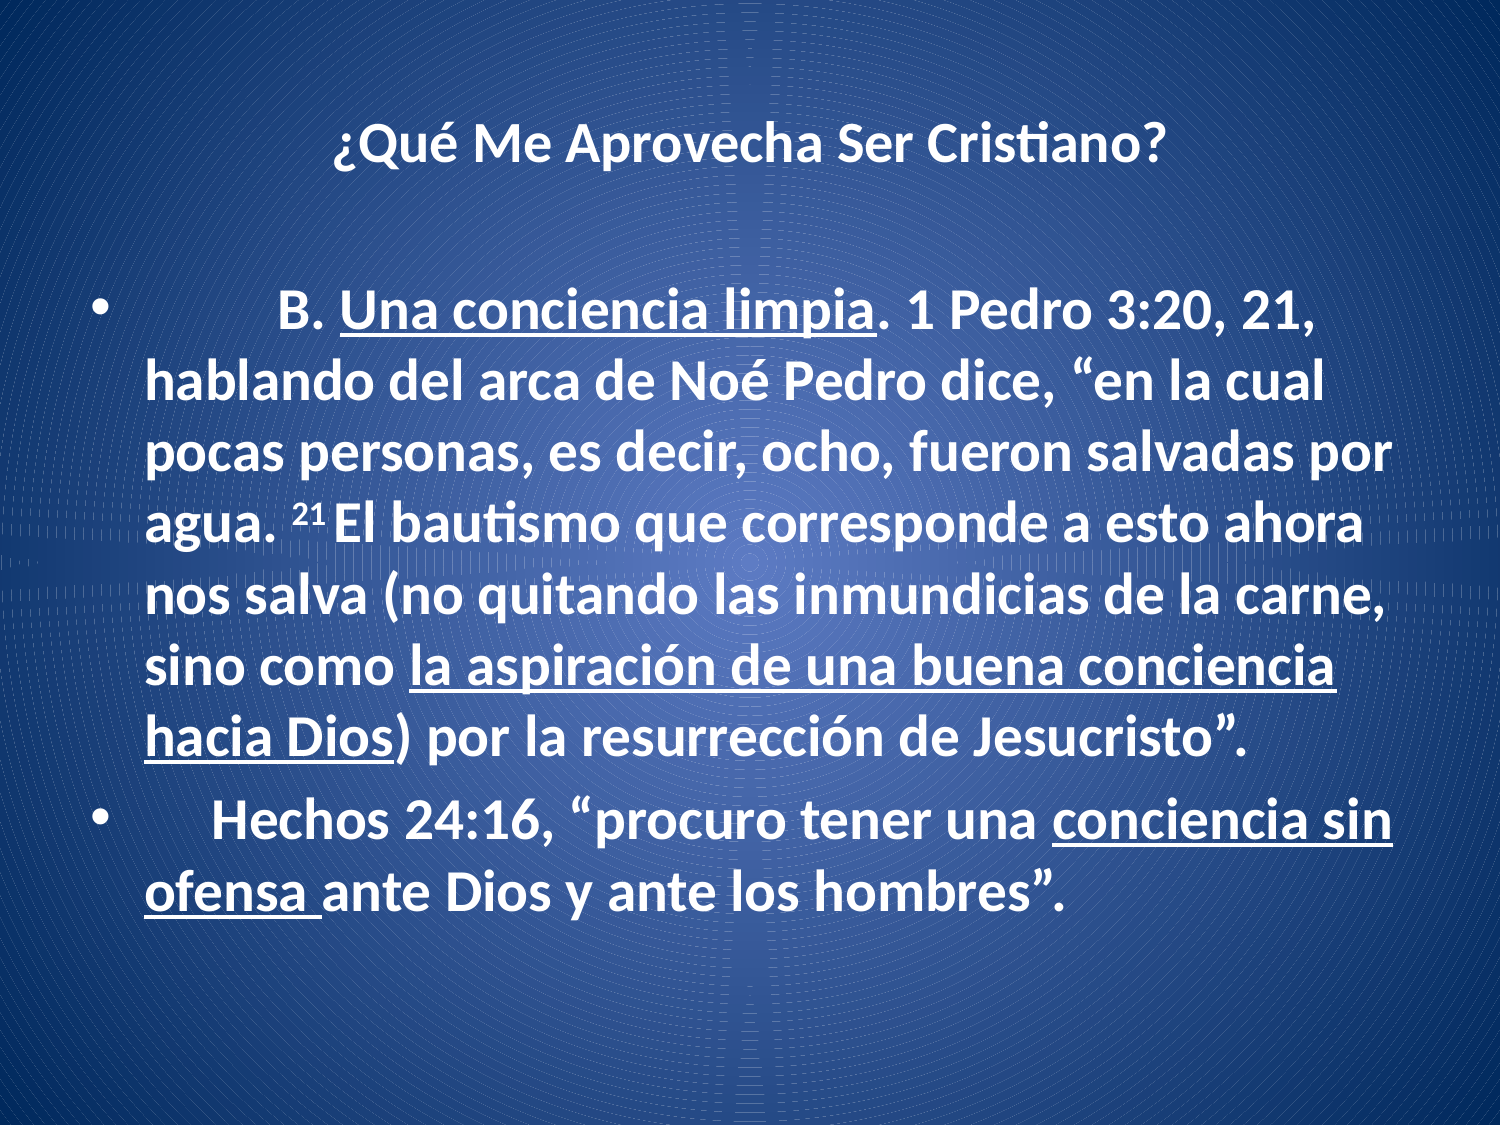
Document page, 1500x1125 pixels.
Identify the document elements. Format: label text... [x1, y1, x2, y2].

title ¿Qué Me Aprovecha Ser Cristiano? [75, 45, 1425, 233]
list B. Una conciencia limpia. 1 Pedro 3:20, 21, hablando del arca de Noé Pedro dice, “en la cual pocas personas, es decir, ocho, fueron salvadas por agua. 21 El bautismo que corresponde a esto ahora nos salva (no quitando las inmundicias de la carne, sino como la aspiración de una buena conciencia hacia Dios) por la resurrección de Jesucristo”. Hechos 24:16, “procuro tener una conciencia sin ofensa ante Dios y ante los hombres”. [75, 262, 1425, 1005]
